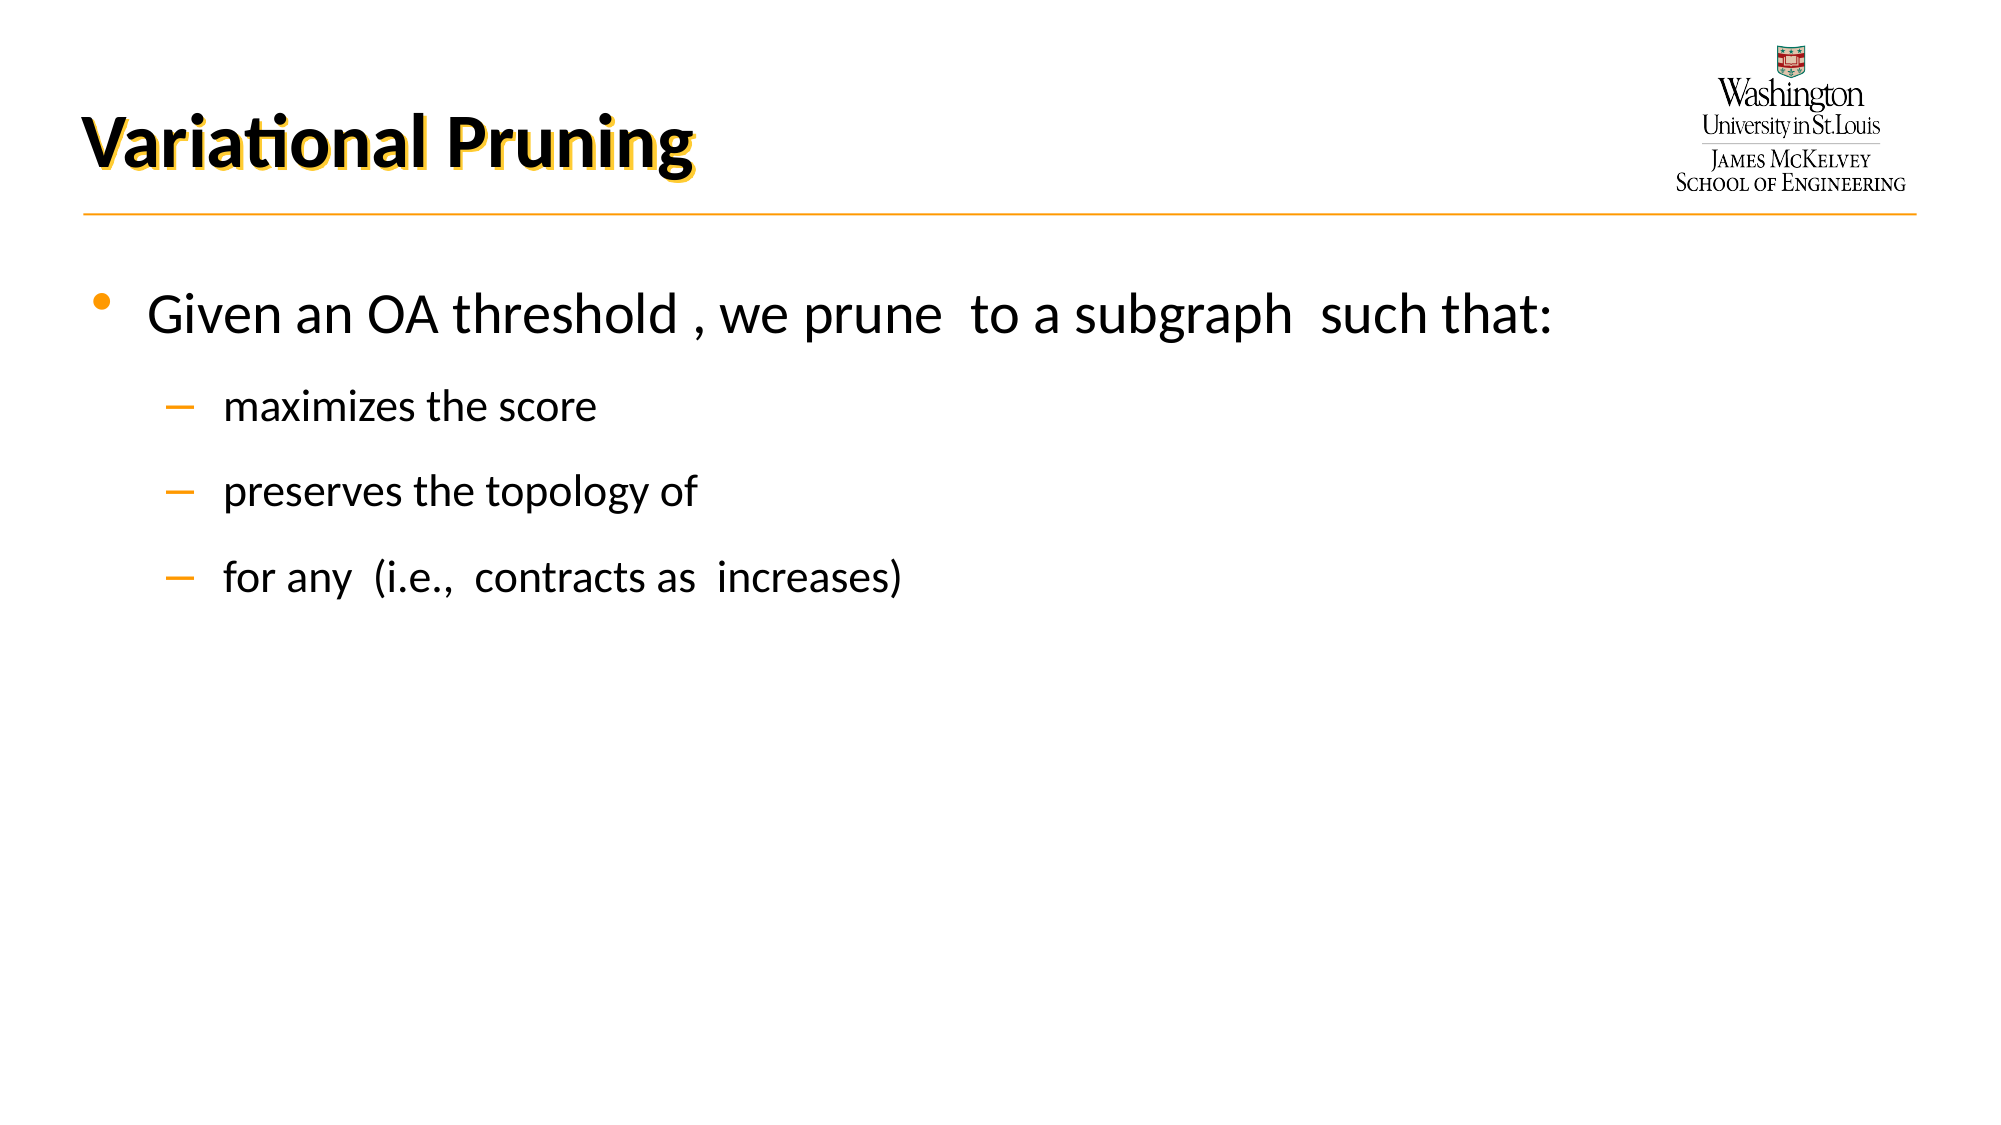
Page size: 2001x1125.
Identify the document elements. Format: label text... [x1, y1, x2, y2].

title Variational Pruning [66, 36, 1534, 237]
picture [1665, 34, 1917, 203]
